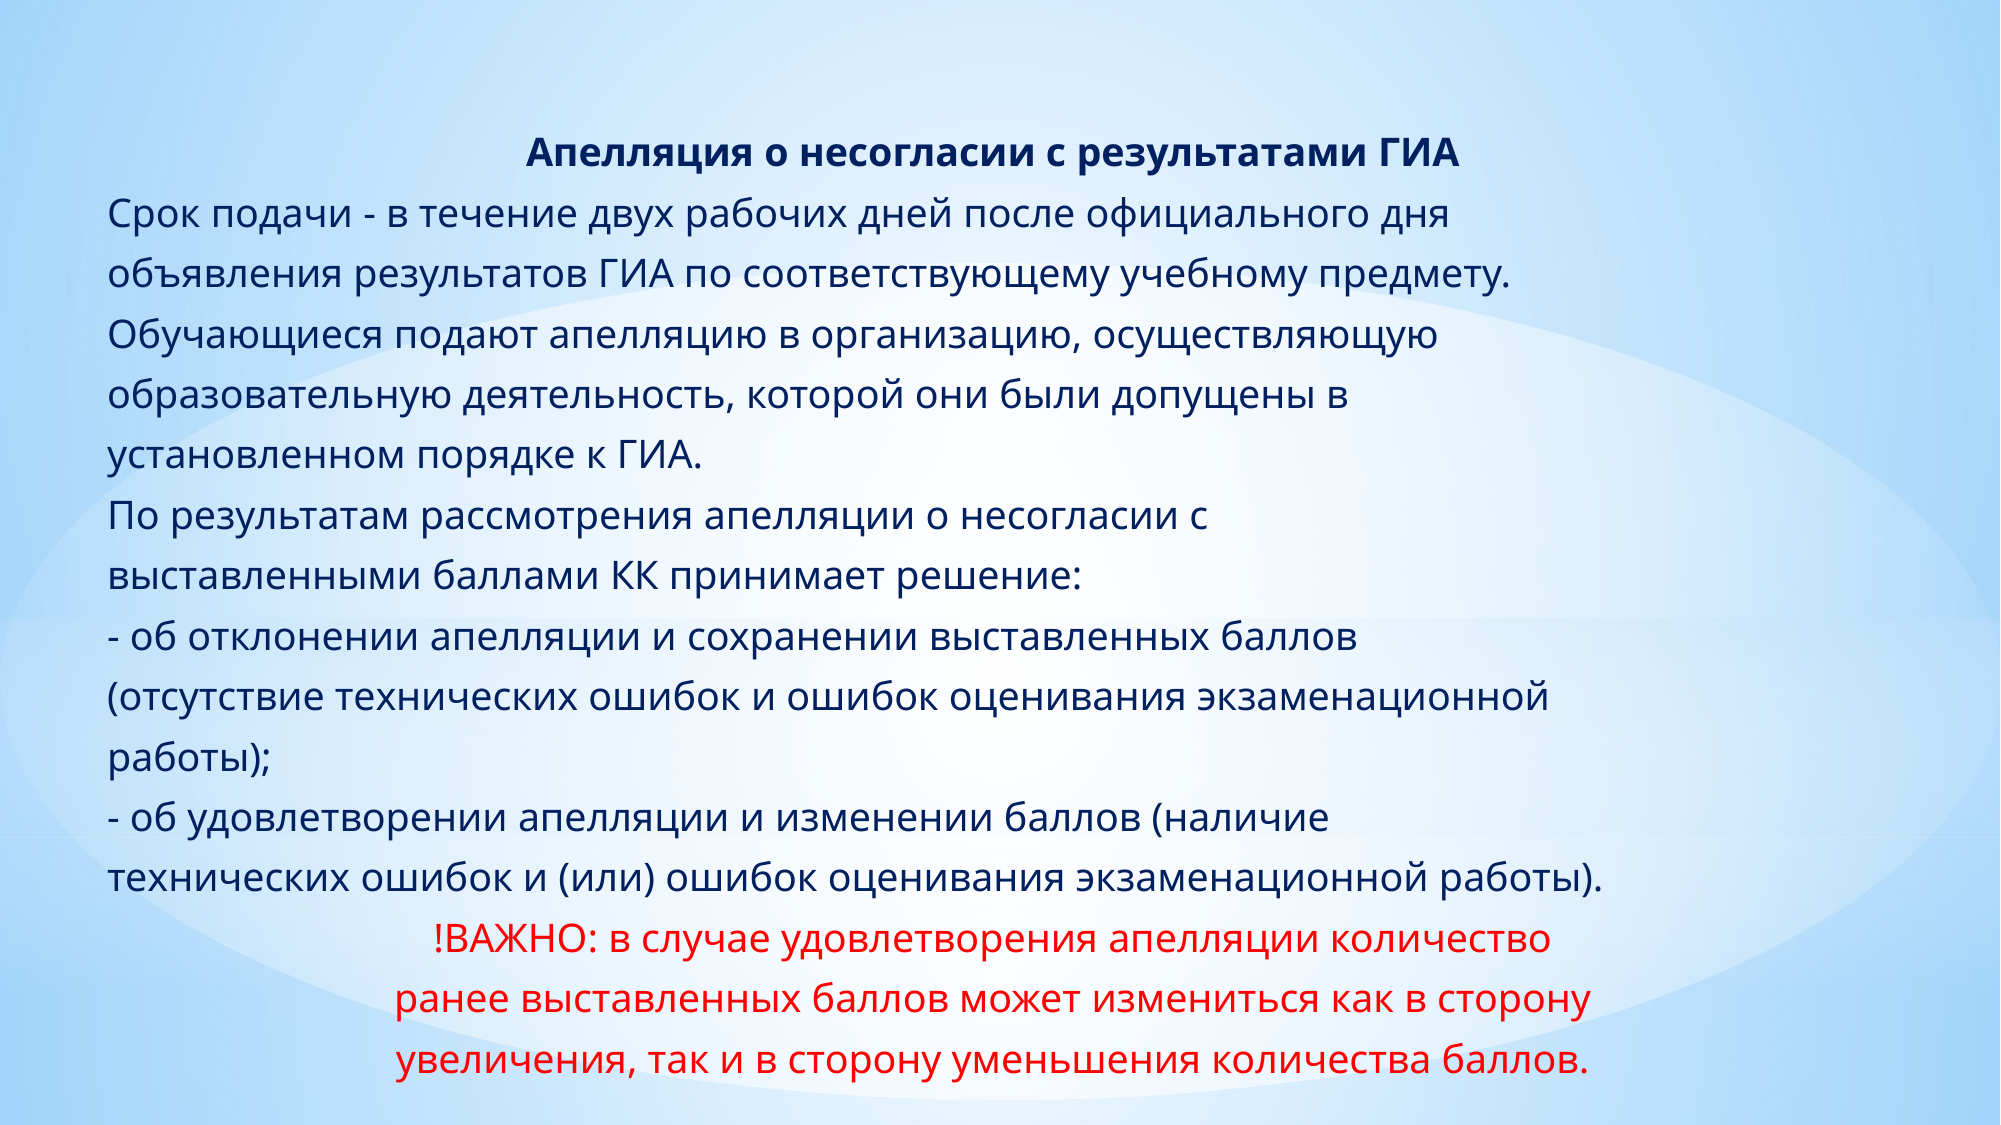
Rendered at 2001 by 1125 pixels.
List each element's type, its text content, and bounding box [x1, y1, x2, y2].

list Апелляция о несогласии с результатами ГИА Срок подачи - в течение двух рабочих дней после официального дня объявления результатов ГИА по соответствующему учебному предмету. Обучающиеся подают апелляцию в организацию, осуществляющую образовательную деятельность, которой они были допущены в установленном порядке к ГИА. По результатам рассмотрения апелляции о несогласии с выставленными баллами КК принимает решение: - об отклонении апелляции и сохранении выставленных баллов (отсутствие технических ошибок и ошибок оценивания экзаменационной работы); - об удовлетворении апелляции и изменении баллов (наличие технических ошибок и (или) ошибок оценивания экзаменационной работы). !ВАЖНО: в случае удовлетворения апелляции количество ранее выставленных баллов может измениться как в сторону увеличения, так и в сторону уменьшения количества баллов. [85, 120, 1894, 1095]
